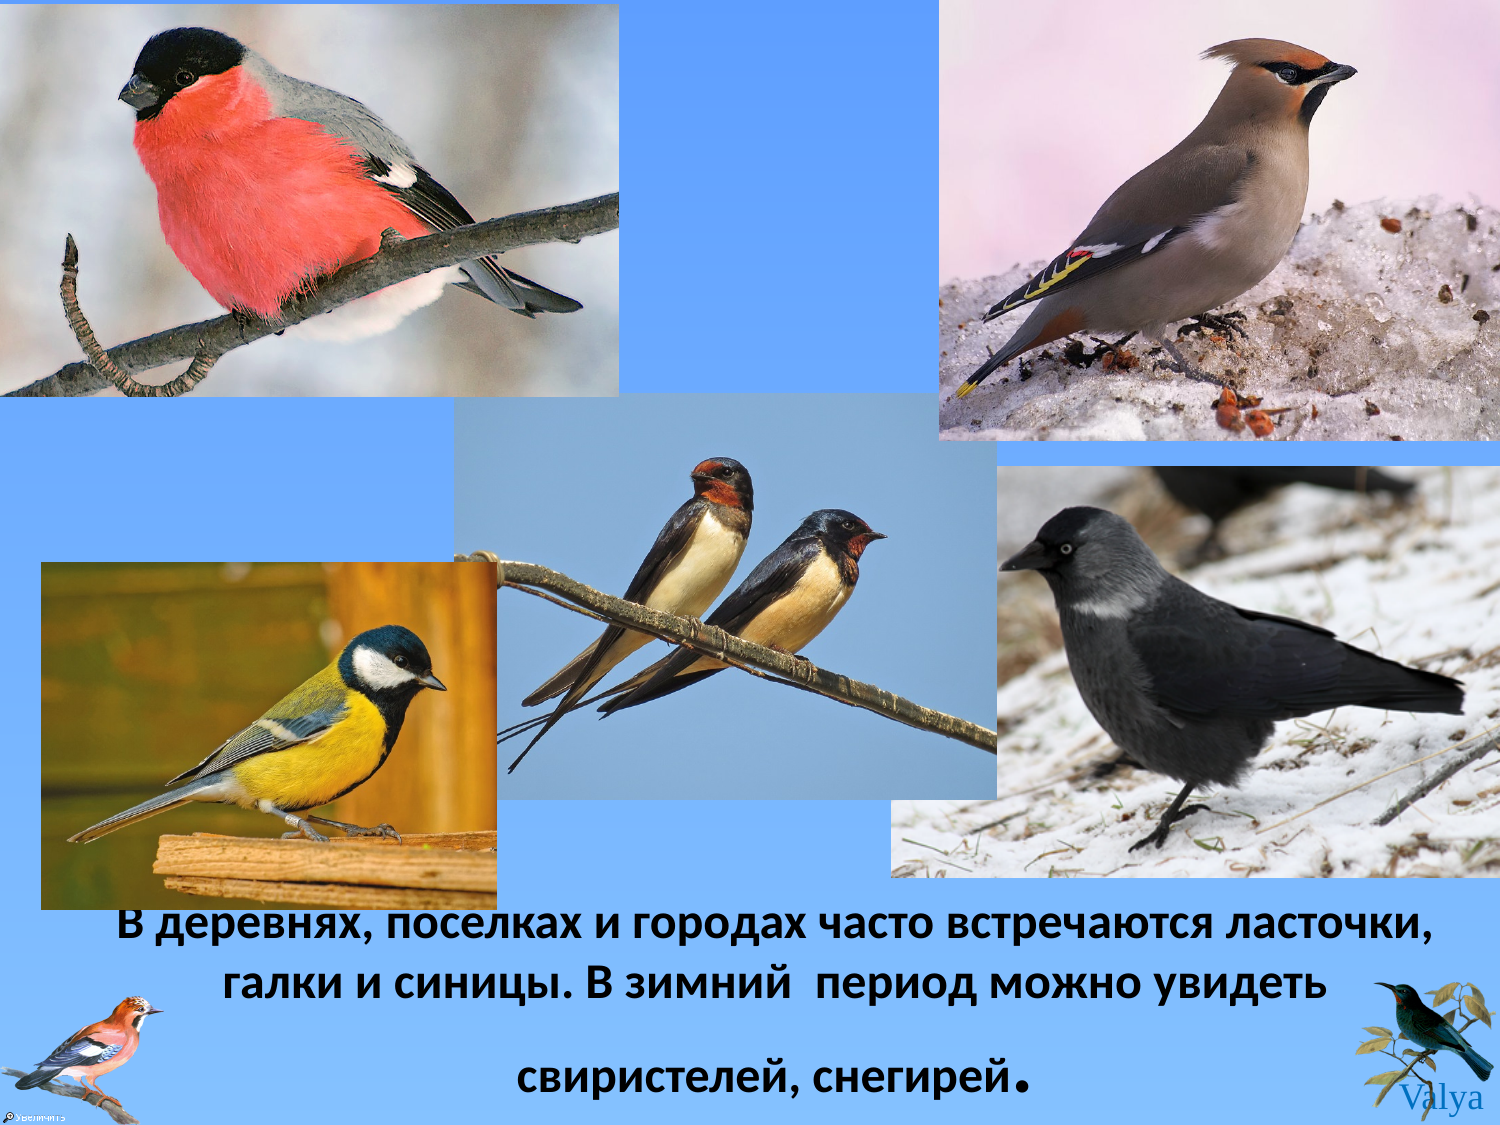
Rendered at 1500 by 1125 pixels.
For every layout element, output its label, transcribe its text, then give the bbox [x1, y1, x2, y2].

title В деревнях, поселках и городах часто встречаются ласточки, галки и синицы. В зимний период можно увидеть свиристелей, снегирей. [100, 904, 1451, 1093]
picture [0, 996, 164, 1125]
picture [1352, 972, 1500, 1125]
picture [0, 0, 1500, 910]
